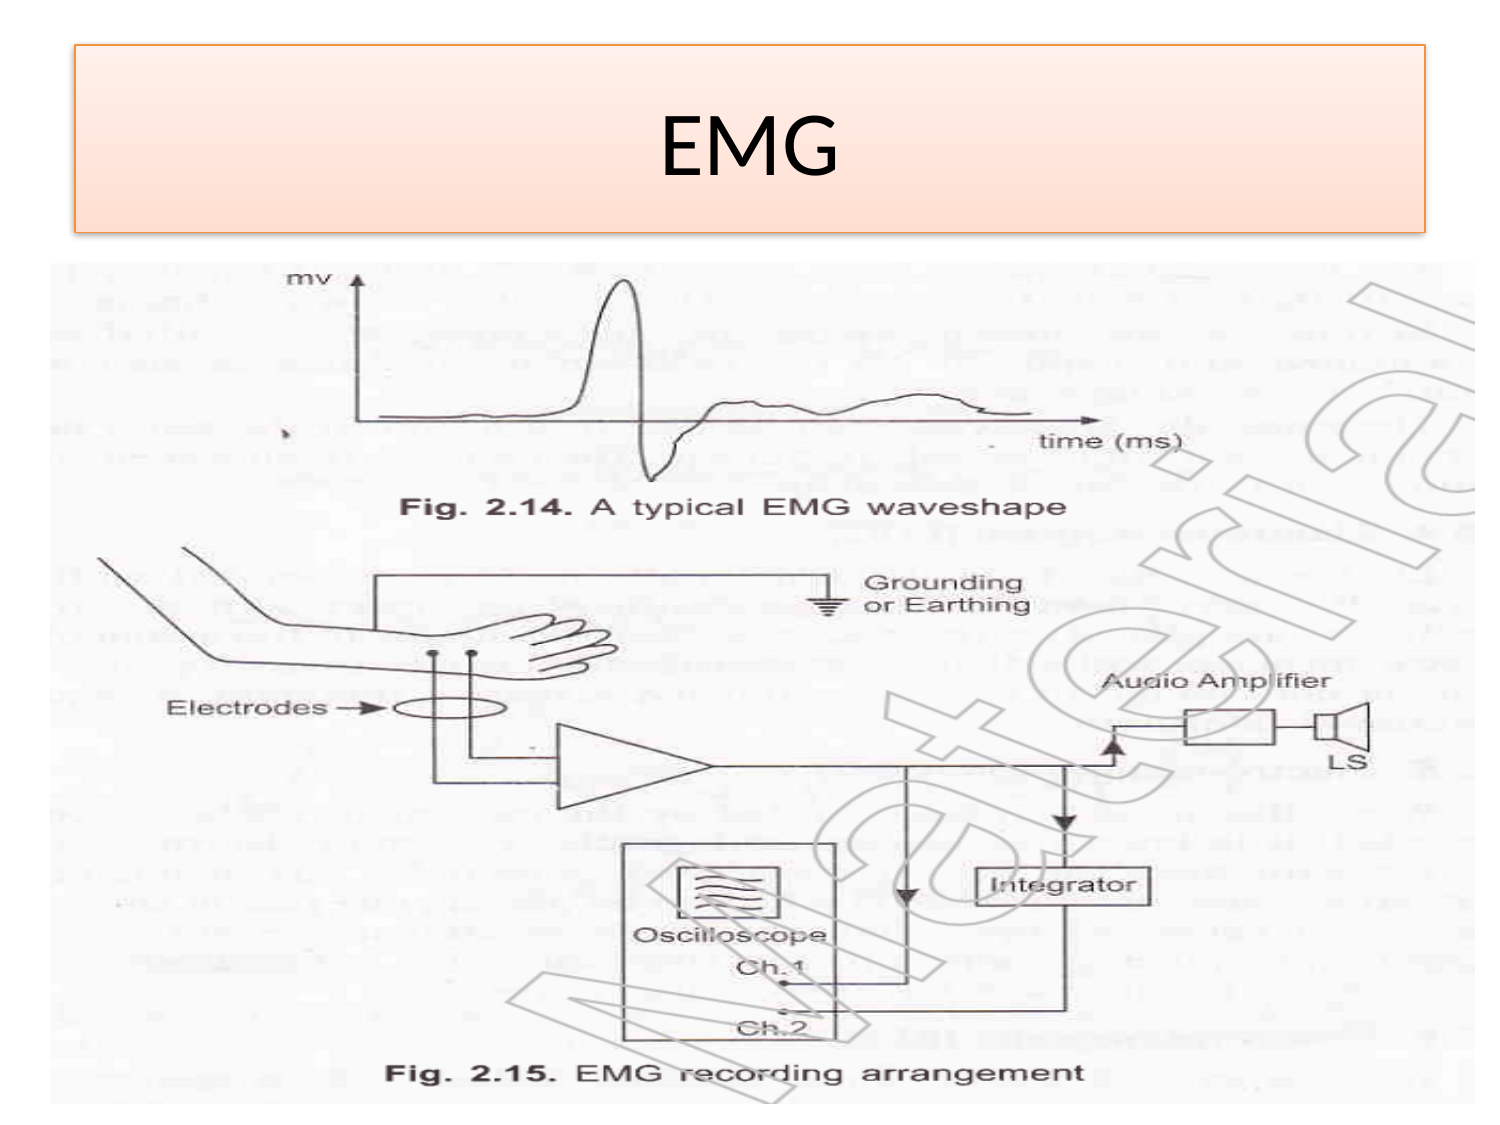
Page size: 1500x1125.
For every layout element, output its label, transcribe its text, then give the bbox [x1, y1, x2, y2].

title EMG [74, 44, 1426, 233]
picture [49, 262, 1476, 1104]
